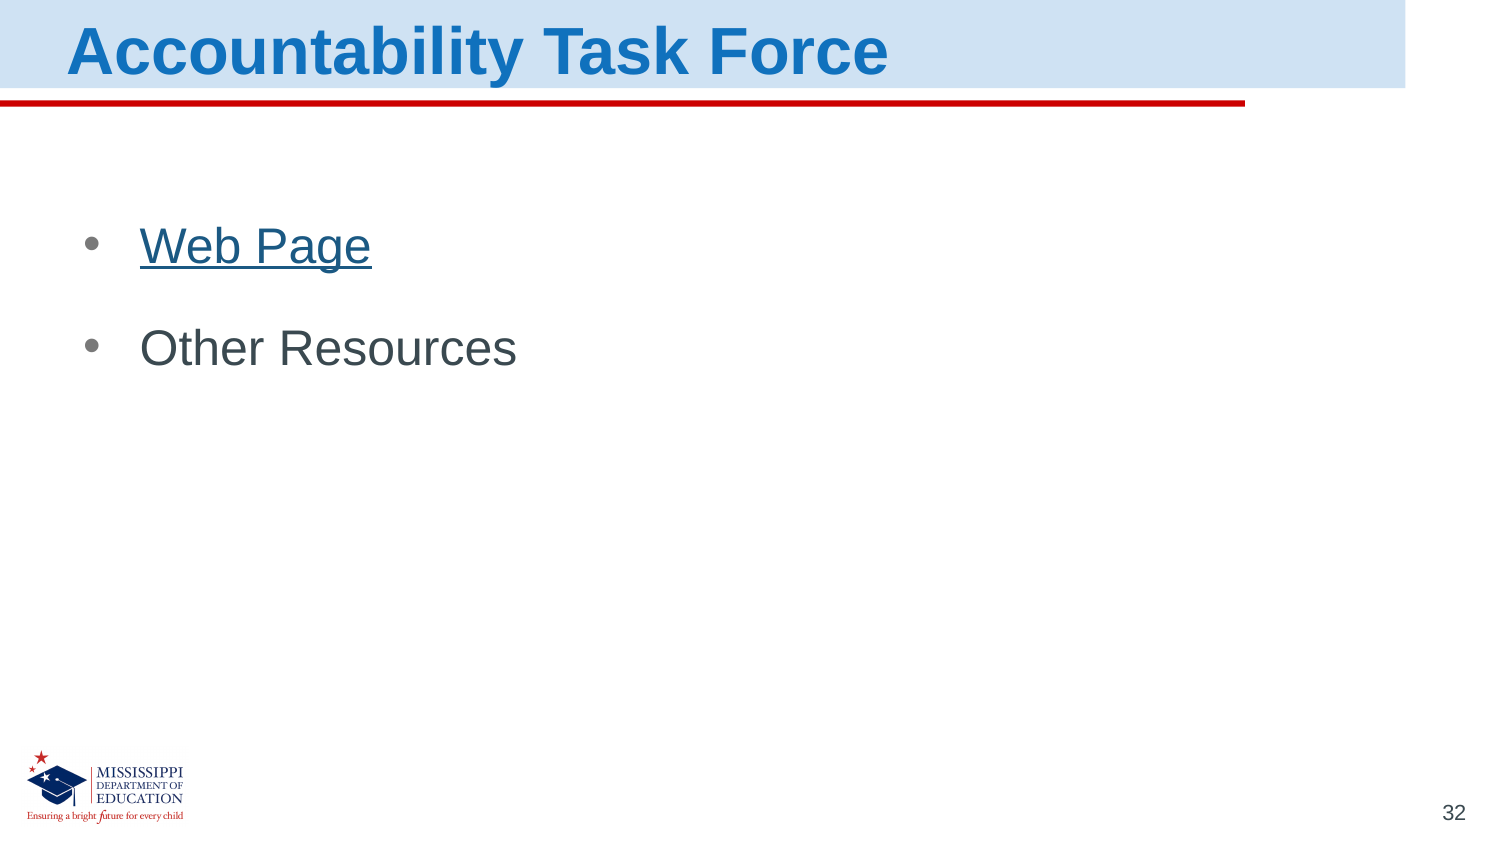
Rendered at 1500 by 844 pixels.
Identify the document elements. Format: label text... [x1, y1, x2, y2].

slide_number 32 [1391, 801, 1482, 841]
list Web Page Other Resources [68, 189, 1429, 717]
list Accountability Task Force [51, 5, 1406, 80]
picture [21, 746, 189, 827]
